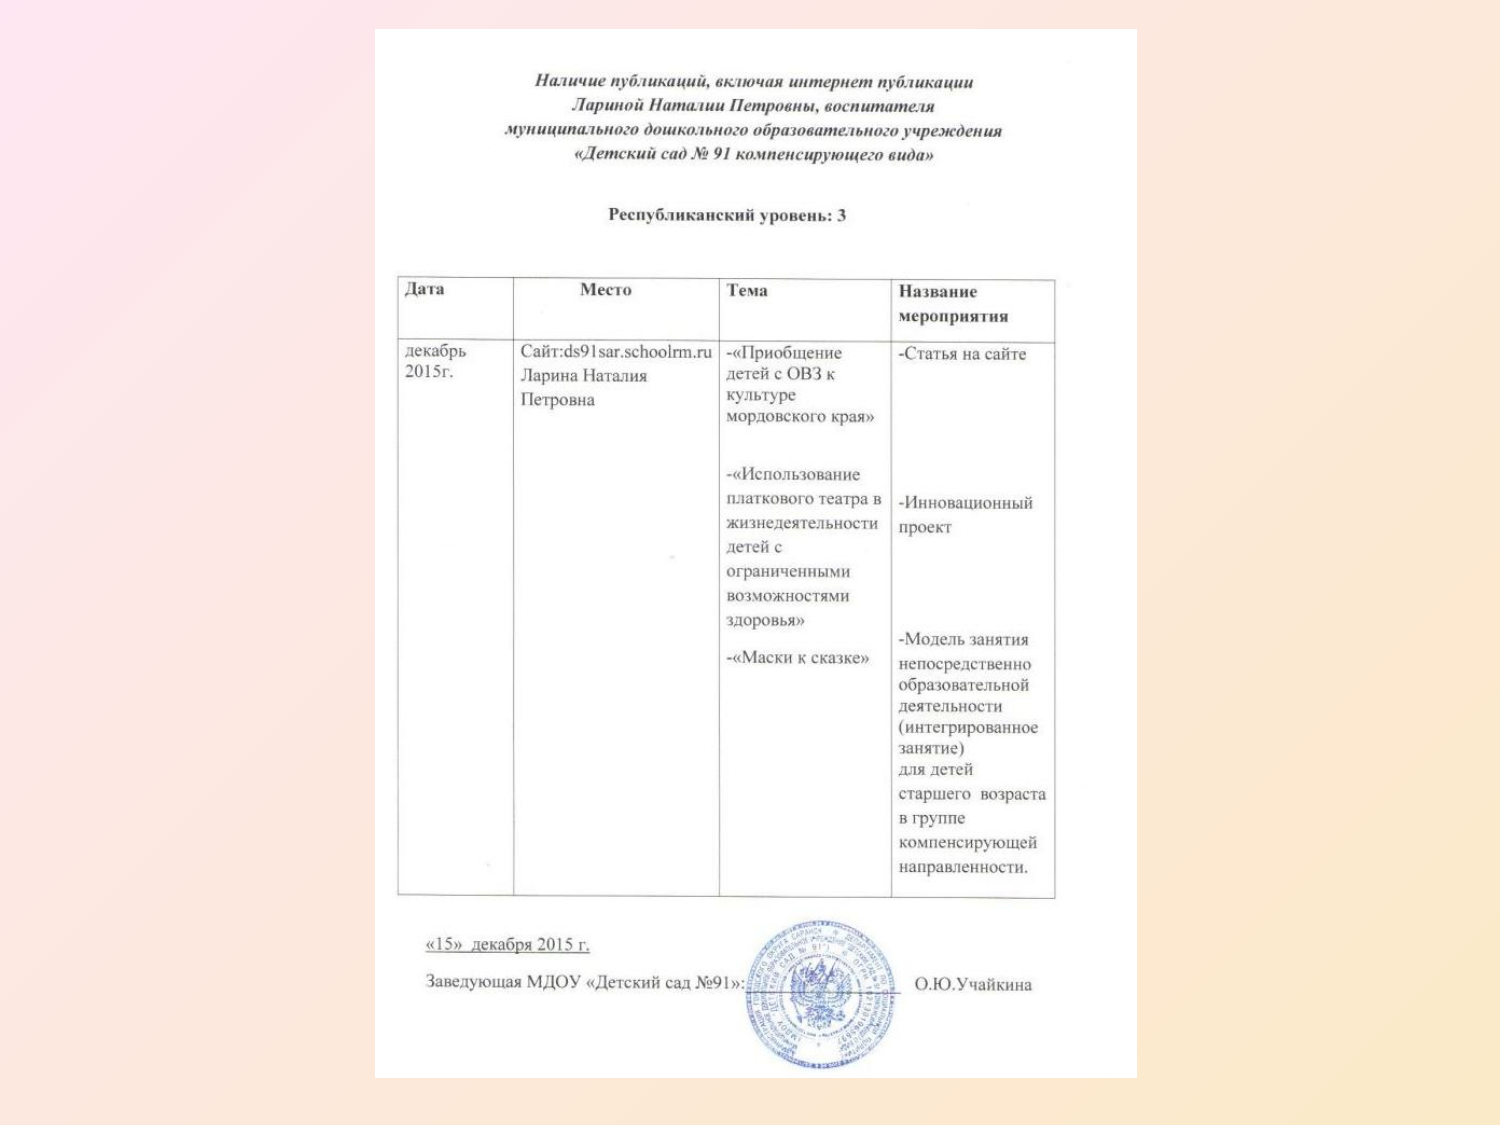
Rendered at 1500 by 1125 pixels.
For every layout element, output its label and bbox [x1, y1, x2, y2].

picture [374, 29, 1137, 1079]
